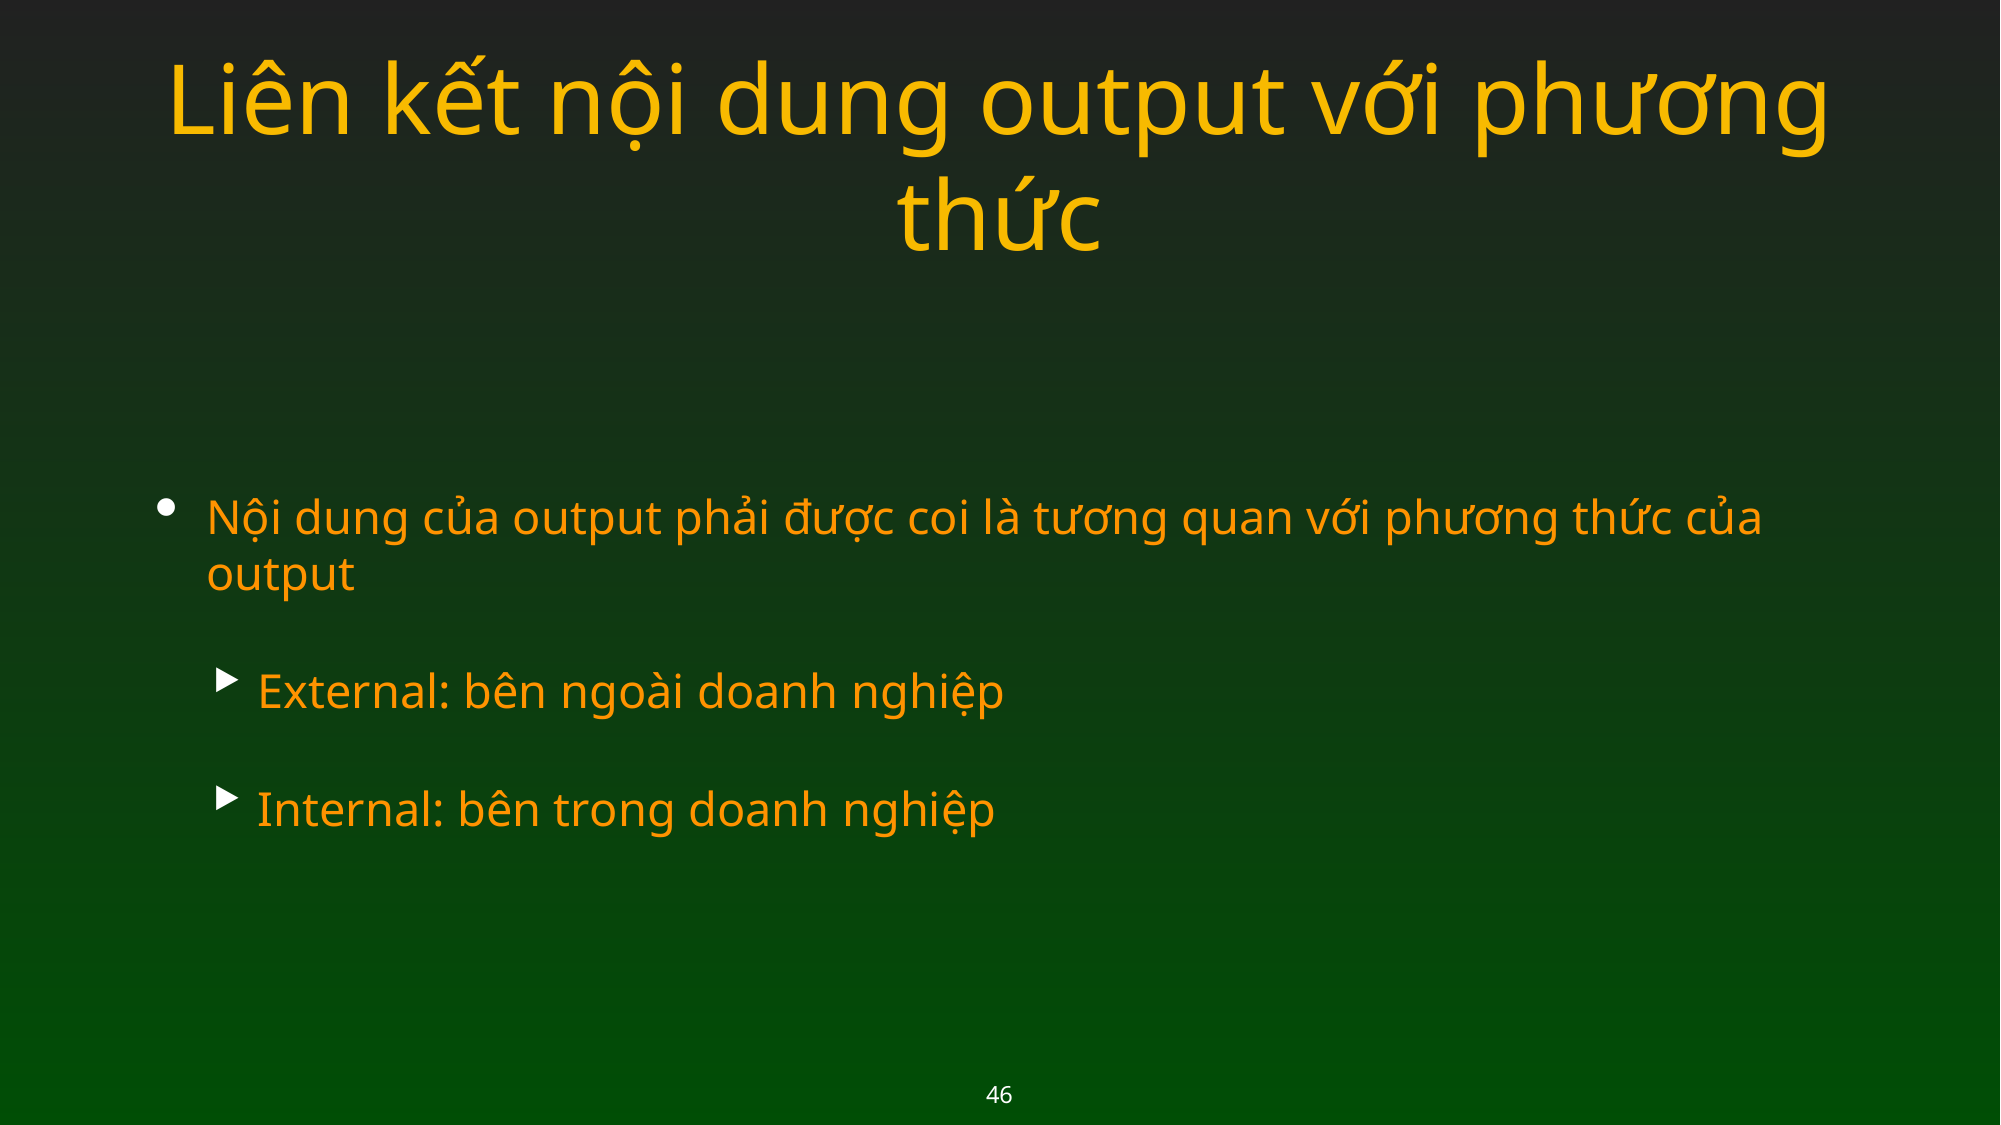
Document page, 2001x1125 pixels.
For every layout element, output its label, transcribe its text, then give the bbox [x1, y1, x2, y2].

title Liên kết nội dung output với phương thức [145, 28, 1854, 279]
slide_number 46 [976, 1071, 1023, 1118]
list Nội dung của output phải được coi là tương quan với phương thức của output External: bên ngoài doanh nghiệp Internal: bên trong doanh nghiệp [145, 298, 1854, 1025]
